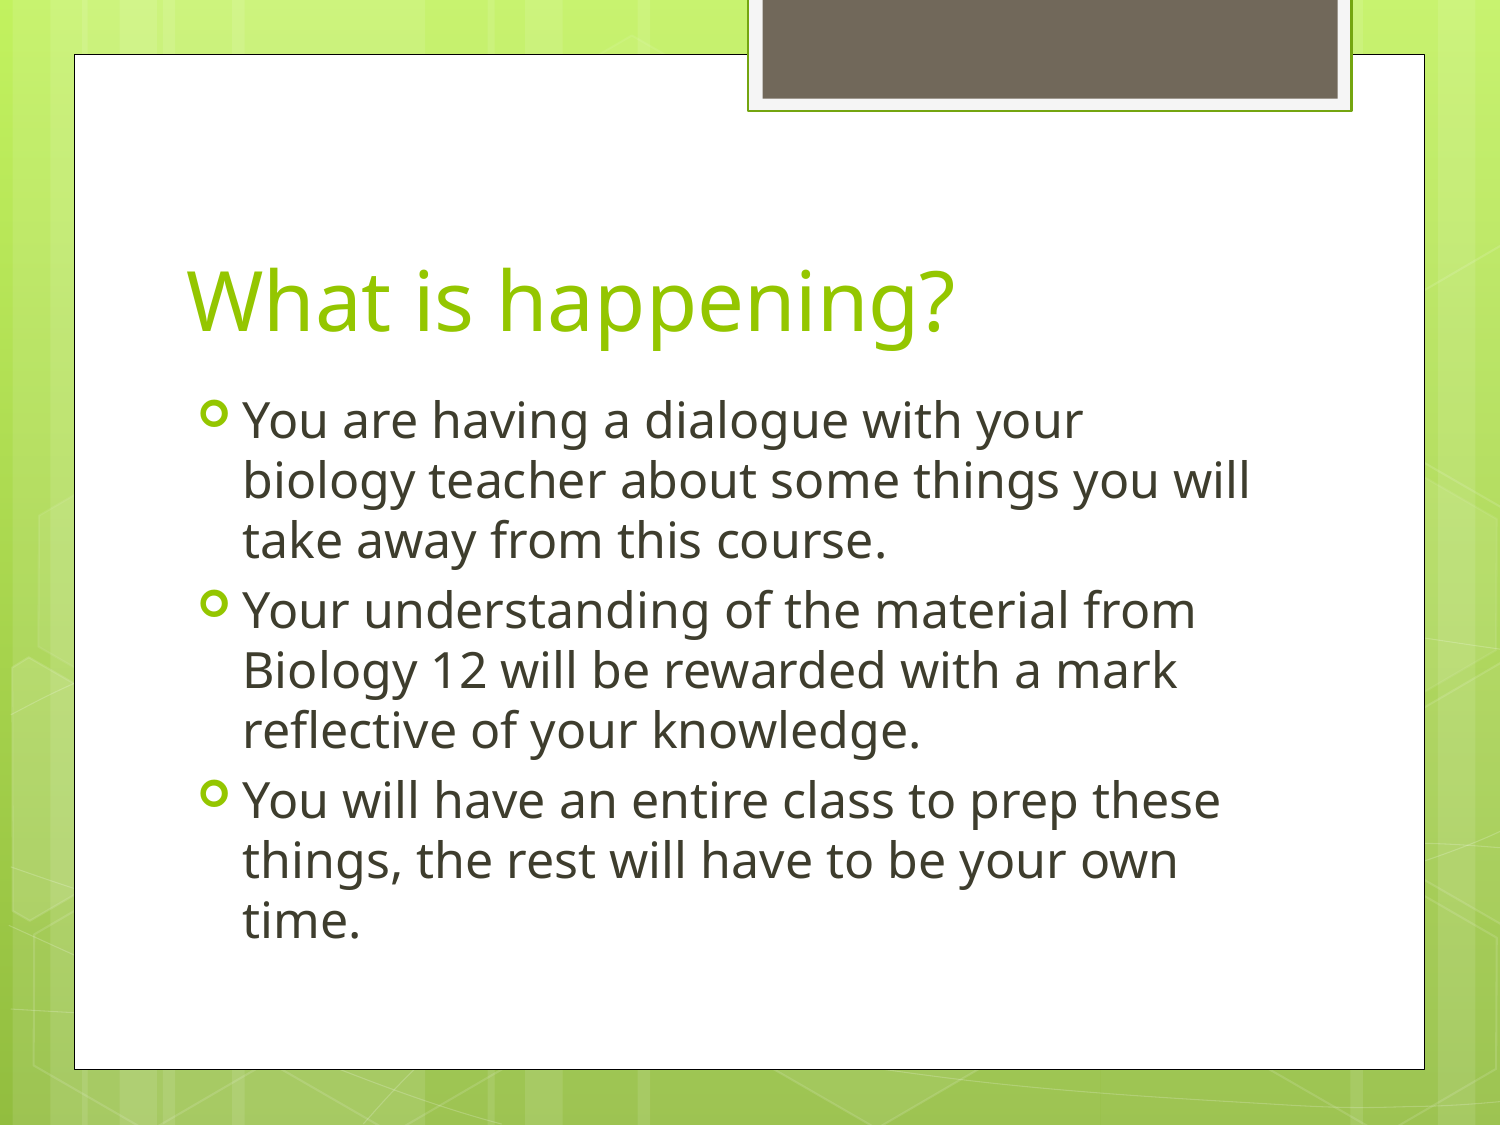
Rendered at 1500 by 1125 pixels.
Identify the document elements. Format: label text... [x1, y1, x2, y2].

title What is happening? [171, 168, 1324, 357]
list You are having a dialogue with your biology teacher about some things you will take away from this course. Your understanding of the material from Biology 12 will be rewarded with a mark reflective of your knowledge. You will have an entire class to prep these things, the rest will have to be your own time. [171, 381, 1283, 957]
